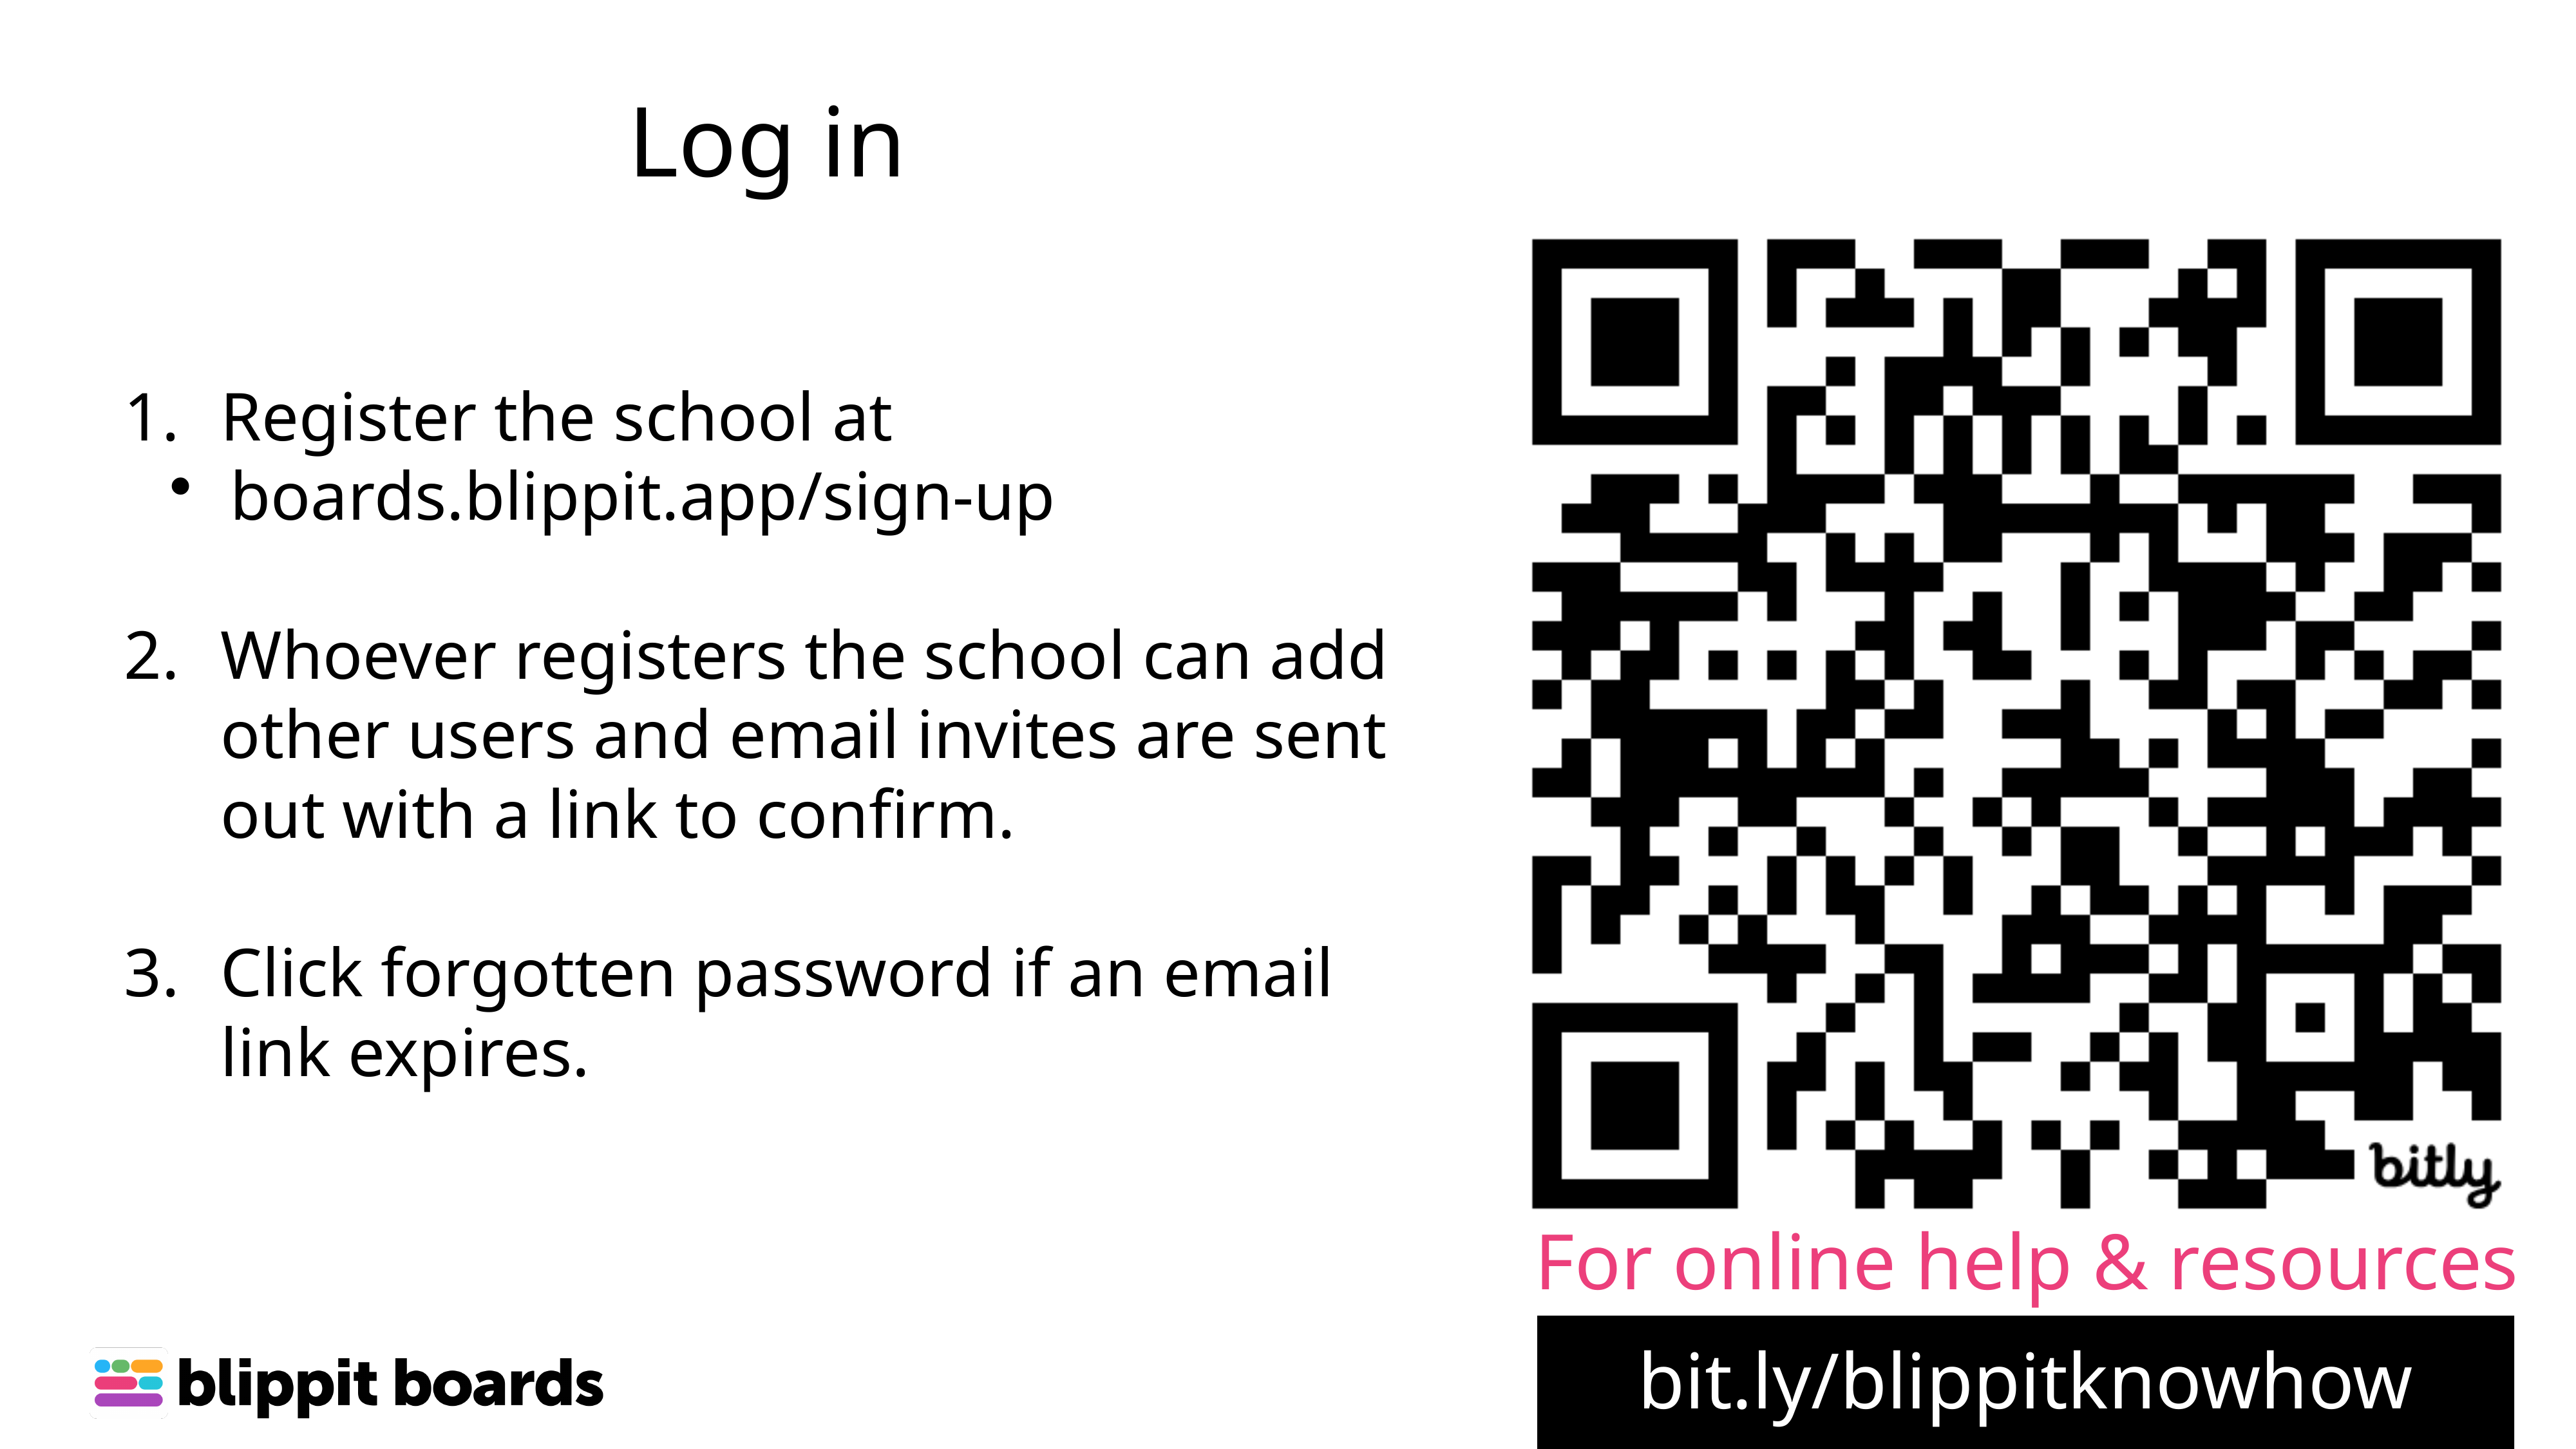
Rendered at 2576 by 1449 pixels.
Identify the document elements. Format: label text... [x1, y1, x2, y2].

picture [90, 1343, 613, 1423]
text_box [1537, 1327, 2515, 1449]
picture [1416, 122, 2576, 1327]
text_box Log in [118, 75, 1416, 202]
text_box bit.ly/blippitknowhow [1633, 1327, 2419, 1430]
text_box Register the school at boards.blippit.app/sign-up Whoever registers the school can add other users and email invites are sent out with a link to confirm. Click forgotten password if an email link expires. [118, 369, 1416, 1175]
